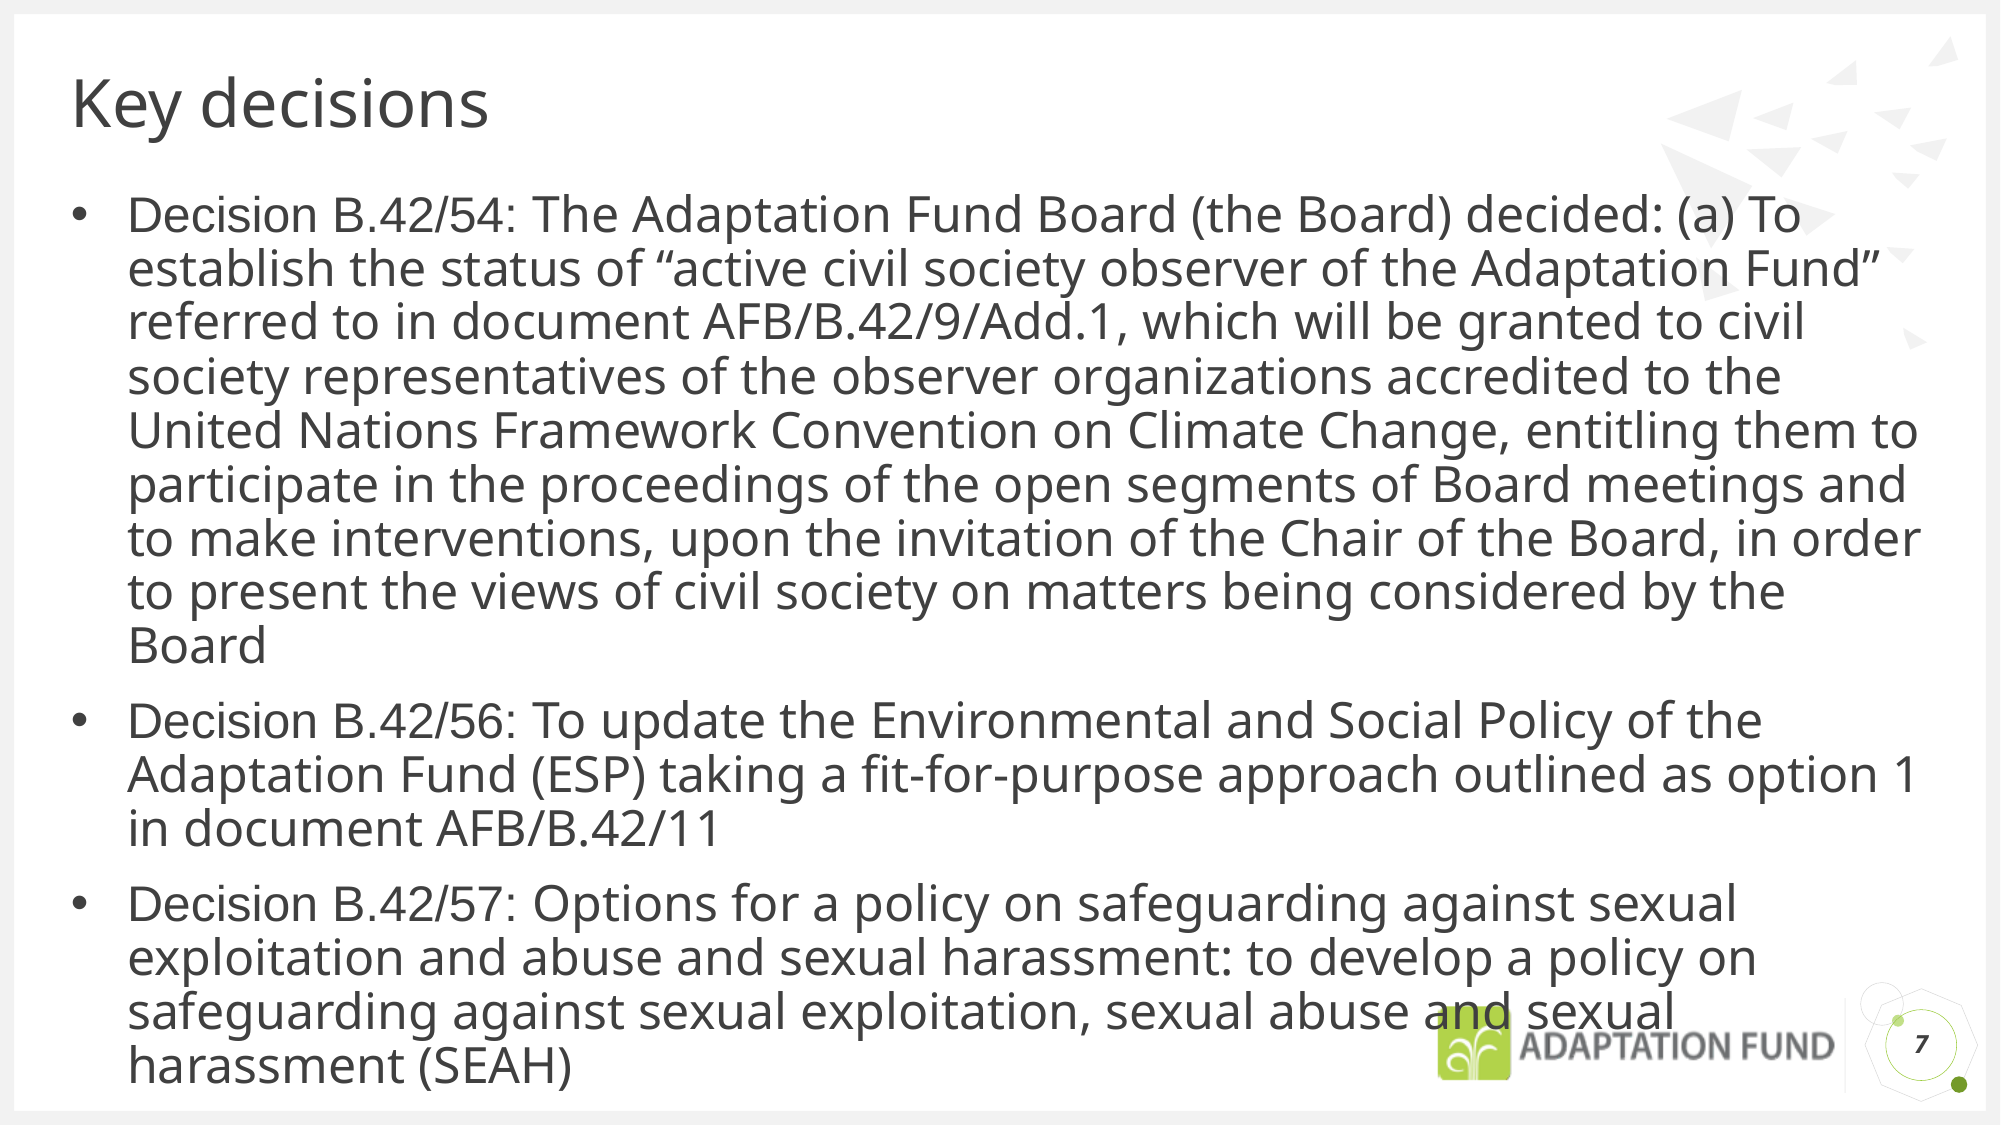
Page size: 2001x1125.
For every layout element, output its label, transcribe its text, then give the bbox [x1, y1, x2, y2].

picture [1431, 998, 1846, 1093]
title Key decisions [70, 70, 1932, 142]
slide_number 7 [1885, 1009, 1957, 1081]
list Decision B.42/54: The Adaptation Fund Board (the Board) decided: (a) To establish the status of “active civil society observer of the Adaptation Fund” referred to in document AFB/B.42/9/Add.1, which will be granted to civil society representatives of the observer organizations accredited to the United Nations Framework Convention on Climate Change, entitling them to participate in the proceedings of the open segments of Board meetings and to make interventions, upon the invitation of the Chair of the Board, in order to present the views of civil society on matters being considered by the Board Decision B.42/56: To update the Environmental and Social Policy of the Adaptation Fund (ESP) taking a fit-for-purpose approach outlined as option 1 in document AFB/B.42/11 Decision B.42/57: Options for a policy on safeguarding against sexual exploitation and abuse and sexual harassment: to develop a policy on safeguarding against sexual exploitation, sexual abuse and sexual harassment (SEAH) [70, 188, 1932, 992]
